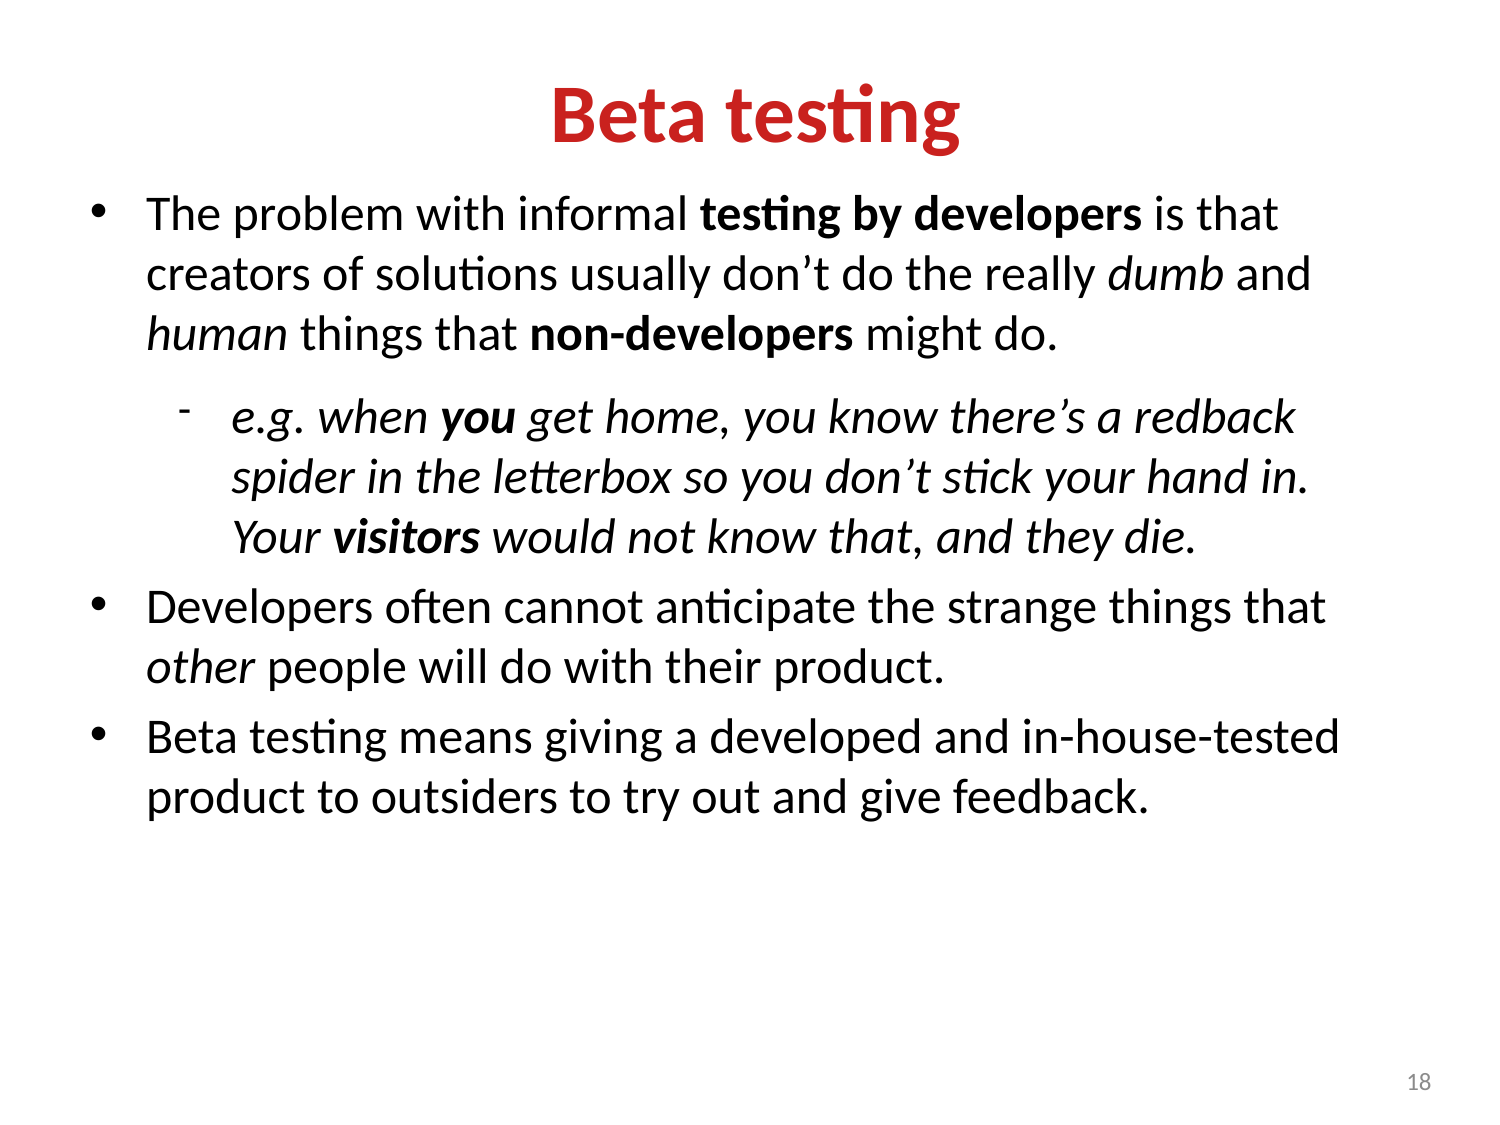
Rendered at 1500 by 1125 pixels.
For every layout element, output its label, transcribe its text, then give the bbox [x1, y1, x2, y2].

title Beta testing [29, 45, 1483, 173]
slide_number 1 [1376, 1058, 1447, 1103]
list The problem with informal testing by developers is that creators of solutions usually don’t do the really dumb and human things that non-developers might do. e.g. when you get home, you know there’s a redback spider in the letterbox so you don’t stick your hand in. Your visitors would not know that, and they die. Developers often cannot anticipate the strange things that other people will do with their product. Beta testing means giving a developed and in-house-tested product to outsiders to try out and give feedback. [75, 172, 1425, 1035]
